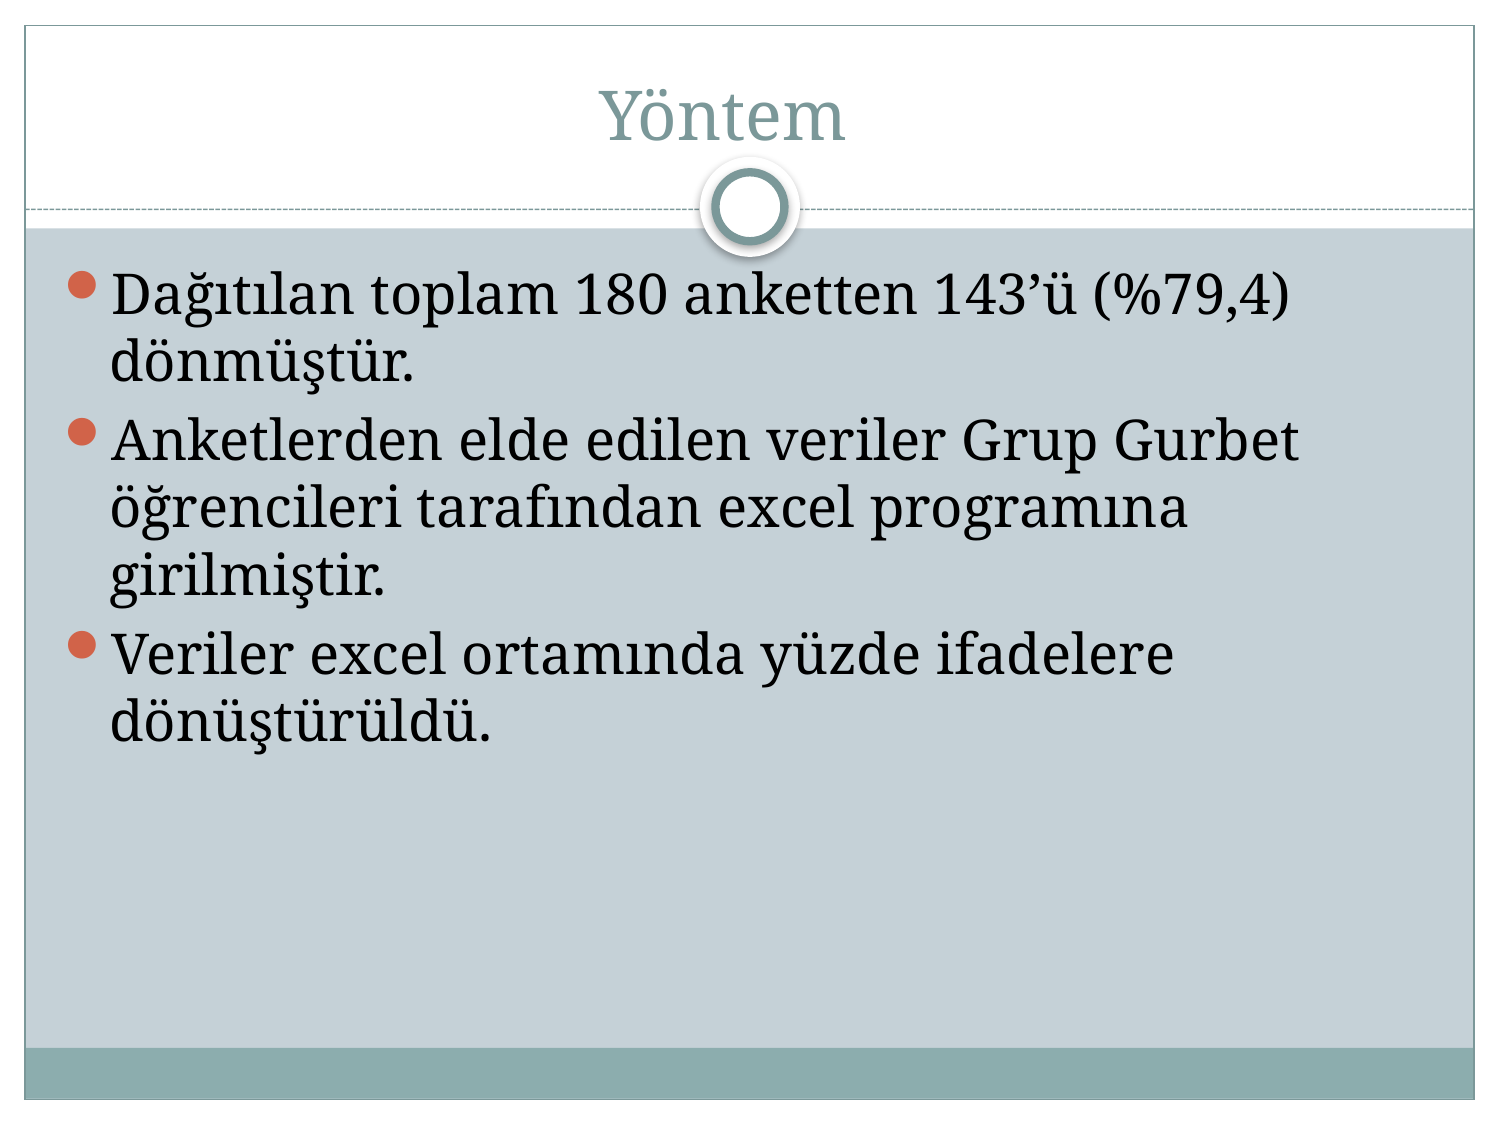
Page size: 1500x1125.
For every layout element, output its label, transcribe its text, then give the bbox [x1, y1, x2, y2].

title Yöntem [49, 37, 1450, 162]
list Dağıtılan toplam 180 anketten 143’ü (%79,4) dönmüştür. Anketlerden elde edilen veriler Grup Gurbet öğrencileri tarafından excel programına girilmiştir. Veriler excel ortamında yüzde ifadelere dönüştürüldü. [49, 250, 1445, 1001]
